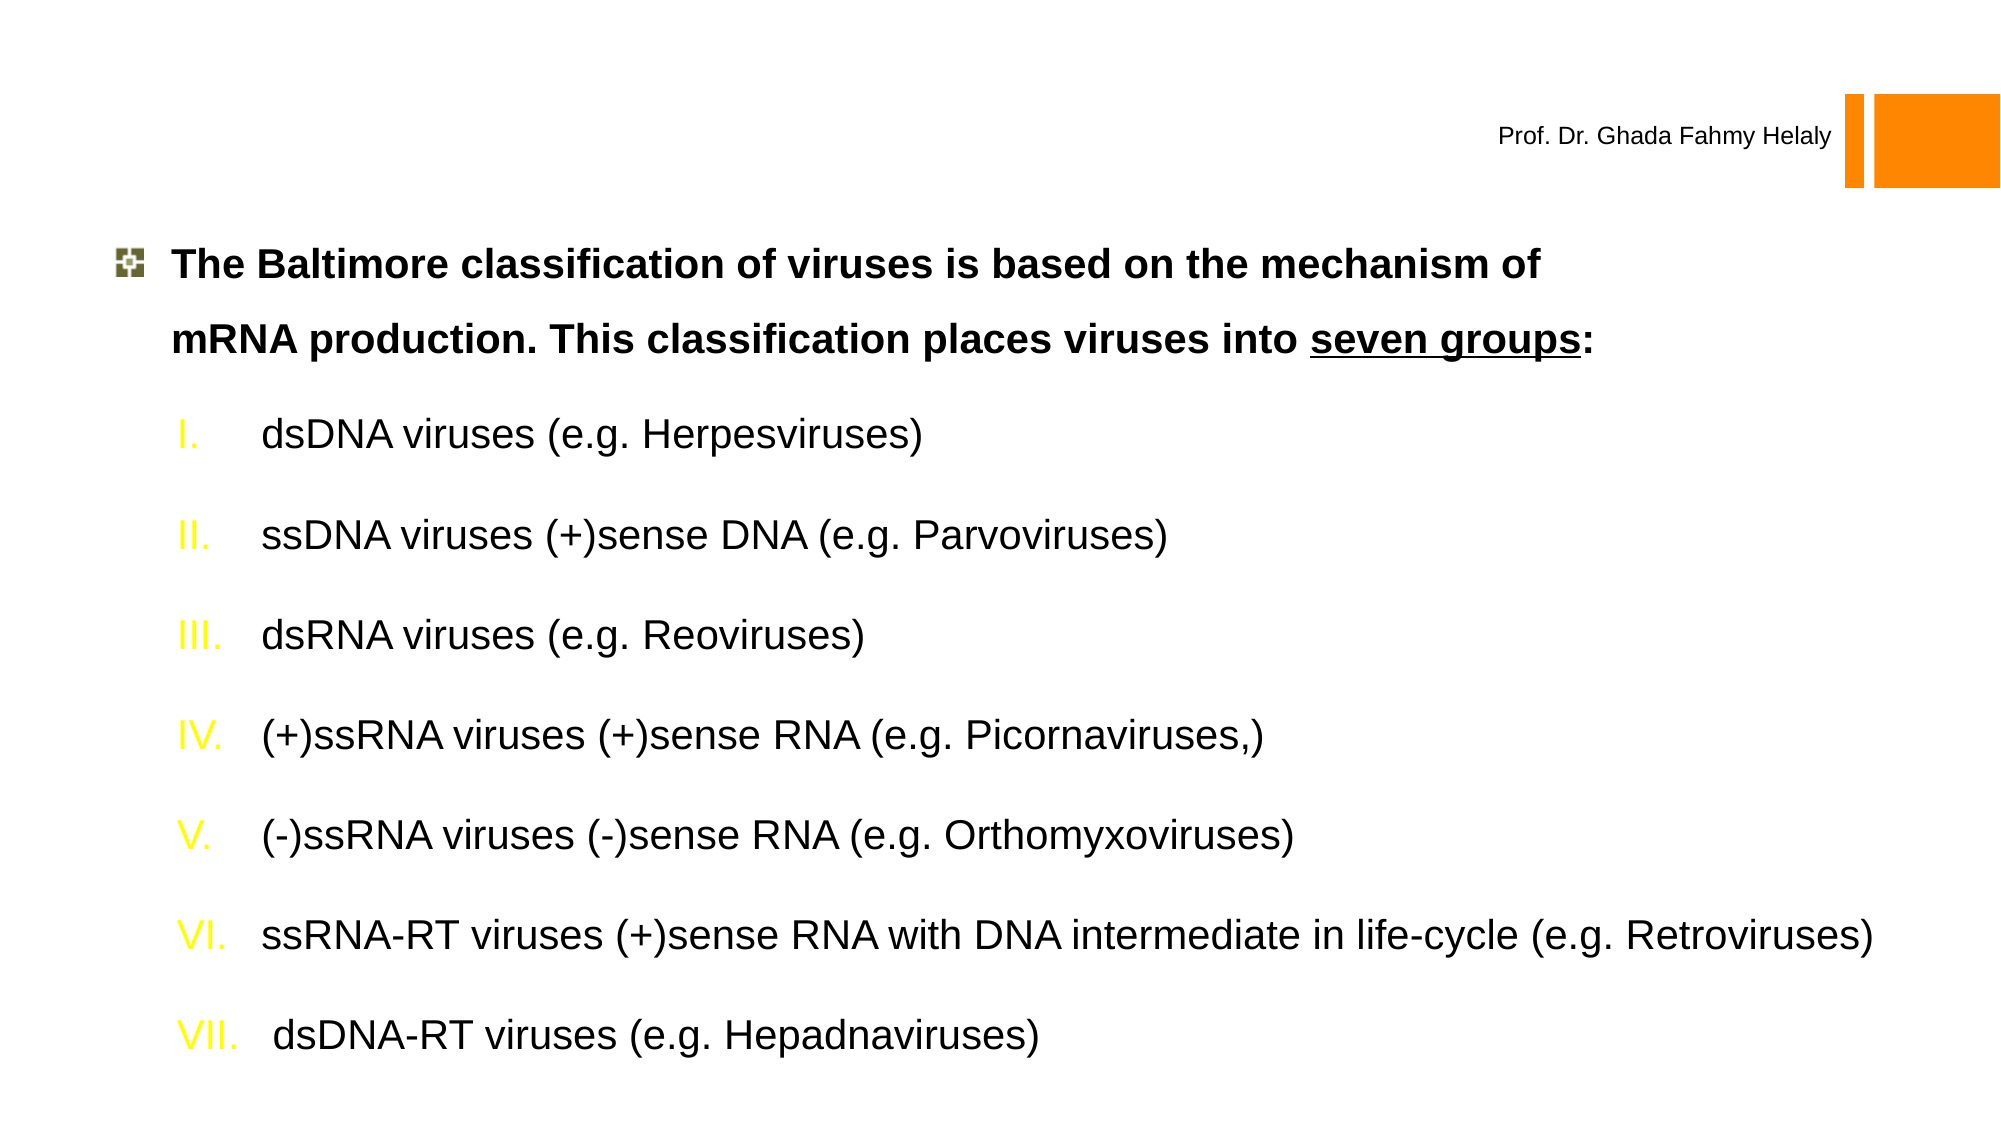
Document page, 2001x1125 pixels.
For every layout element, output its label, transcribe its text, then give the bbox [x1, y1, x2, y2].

picture [114, 246, 144, 277]
footer Prof. Dr. Ghada Fahmy Helaly [1483, 119, 1975, 169]
text_box dsDNA viruses (e.g. Herpesviruses) ssDNA viruses (+)sense DNA (e.g. Parvoviruses) dsRNA viruses (e.g. Reoviruses) (+)ssRNA viruses (+)sense RNA (e.g. Picornaviruses,) (-)ssRNA viruses (-)sense RNA (e.g. Orthomyxoviruses) ssRNA-RT viruses (+)sense RNA with DNA intermediate in life-cycle (e.g. Retroviruses) dsDNA-RT viruses (e.g. Hepadnaviruses) [162, 349, 1975, 1065]
text_box The Baltimore classification of viruses is based on the mechanism of mRNA production. This classification places viruses into seven groups: [99, 204, 1683, 369]
